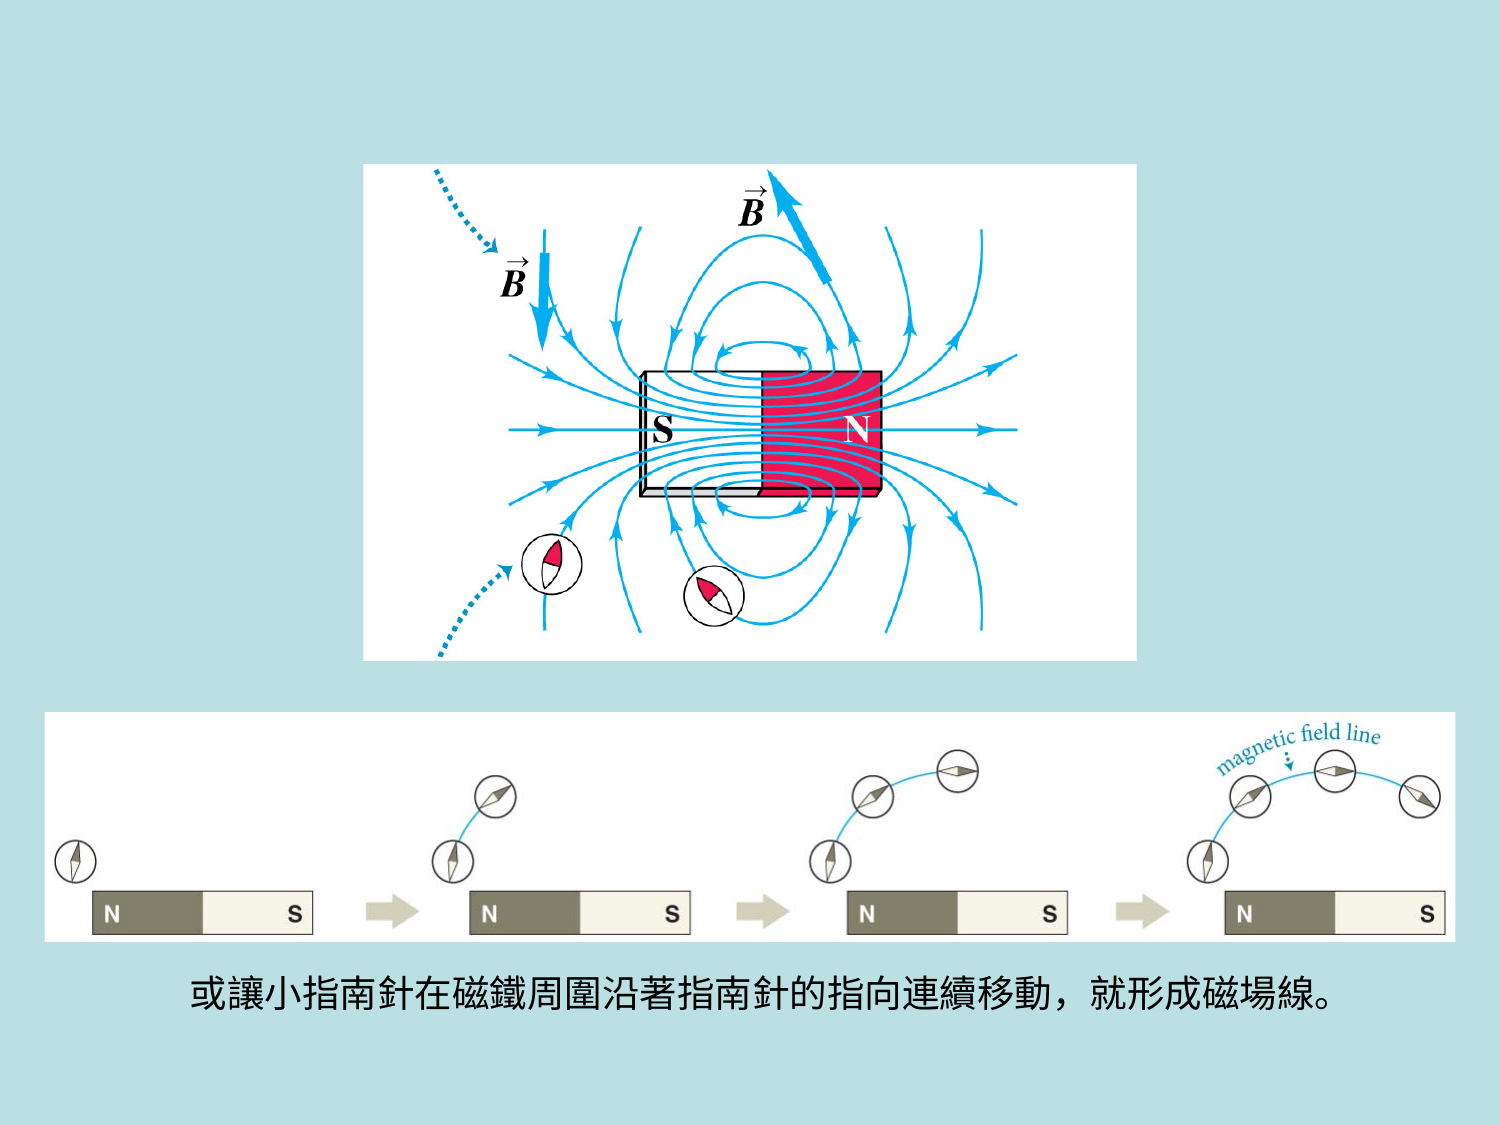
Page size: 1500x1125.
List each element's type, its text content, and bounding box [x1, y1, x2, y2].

text_box 或讓小指南針在磁鐵周圍沿著指南針的指向連續移動，就形成磁場線。 [174, 963, 1400, 1023]
picture [44, 712, 1456, 942]
picture [363, 164, 1137, 661]
